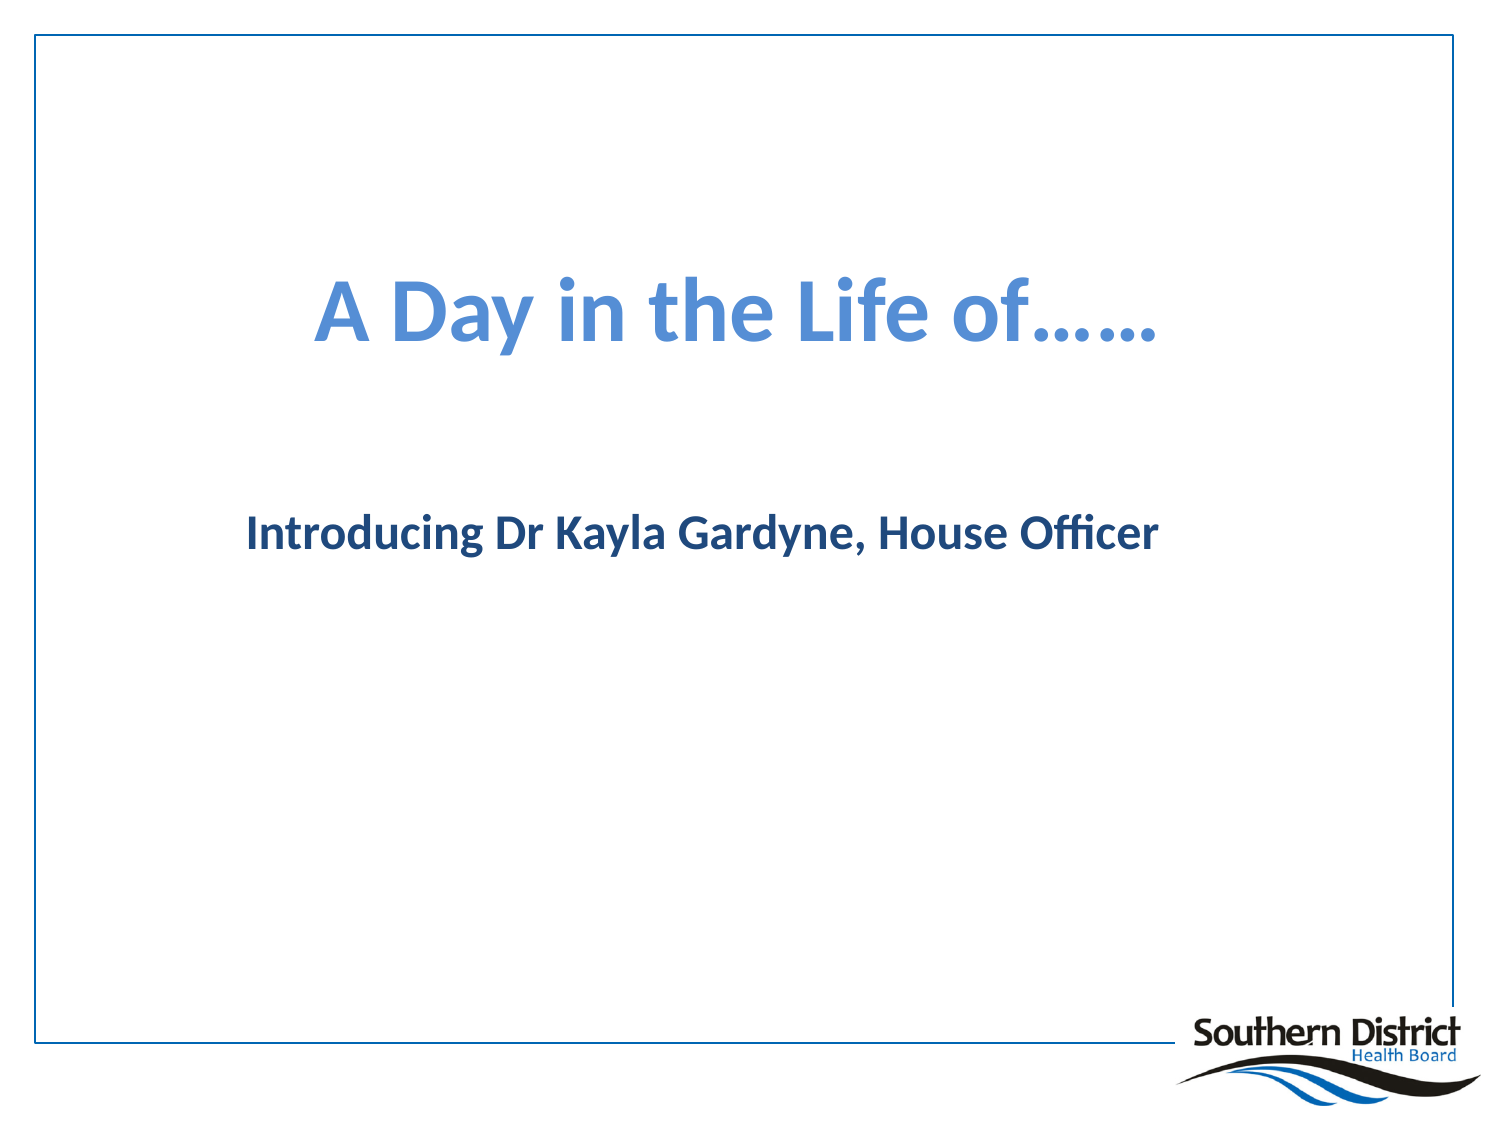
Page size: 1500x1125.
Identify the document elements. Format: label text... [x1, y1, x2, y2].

text_box Introducing Dr Kayla Gardyne, House Officer [135, 491, 1282, 669]
title A Day in the Life of…… [100, 184, 1376, 426]
picture [1175, 1007, 1481, 1115]
